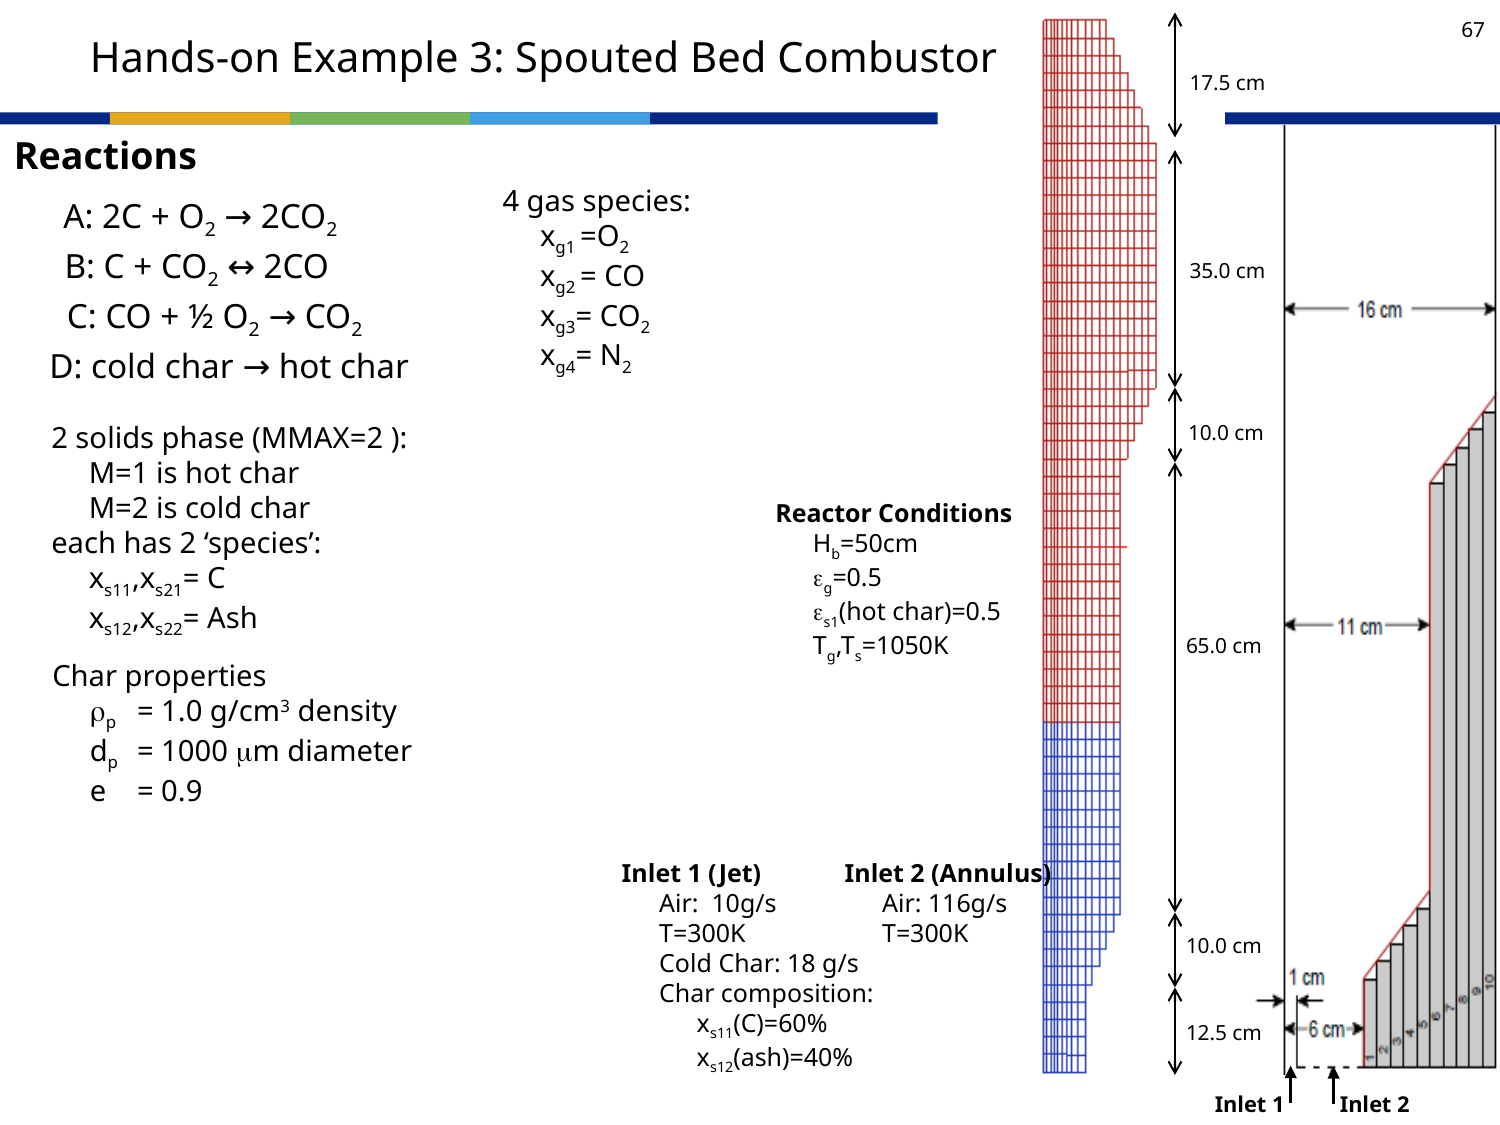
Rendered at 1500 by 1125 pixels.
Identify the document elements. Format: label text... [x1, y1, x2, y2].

text_box 10.0 cm [1226, 924, 1236, 965]
text_box Reactions [0, 124, 213, 185]
text_box 4 gas species: xg1 =O2 xg2 = CO xg3= CO2 xg4= N2 [487, 174, 714, 424]
text_box Reactor Conditions Hb=50cm eg=0.5 es1(hot char)=0.5 Tg,Ts=1050K [760, 490, 936, 702]
text_box 65.0 cm [1226, 624, 1236, 665]
text_box Inlet 1 (Jet) Air: 10g/s T=300K Cold Char: 18 g/s Char composition: xs11(C)=60% xs12(ash)=40% [606, 849, 889, 1083]
text_box Inlet 1 [1200, 1083, 1324, 1125]
text_box 17.5 cm [1226, 62, 1280, 103]
text_box A: 2C + O2 → 2CO2 [48, 187, 353, 248]
text_box 12.5 cm [1226, 1012, 1236, 1053]
picture [936, 0, 1226, 1095]
text_box 2 solids phase (MMAX=2 ): M=1 is hot char M=2 is cold char each has 2 ‘species’: xs11,xs21= C xs12,xs22= Ash [36, 412, 423, 647]
text_box D: cold char → hot char [34, 337, 425, 393]
text_box Char properties rp = 1.0 g/cm3 density dp = 1000 mm diameter e = 0.9 [37, 649, 438, 815]
text_box Inlet 2 [1324, 1083, 1475, 1125]
text_box 10.0 cm [1226, 412, 1236, 453]
text_box 35.0 cm [1226, 249, 1236, 290]
text_box B: C + CO2 ↔ 2CO [49, 237, 344, 298]
text_box Inlet 2 (Annulus) Air: 116g/s T=300K [829, 849, 936, 955]
text_box C: CO + ½ O2 → CO2 [52, 287, 378, 337]
title Hands-on Example 3: Spouted Bed Combustor [75, 0, 936, 113]
picture [1236, 124, 1500, 1076]
